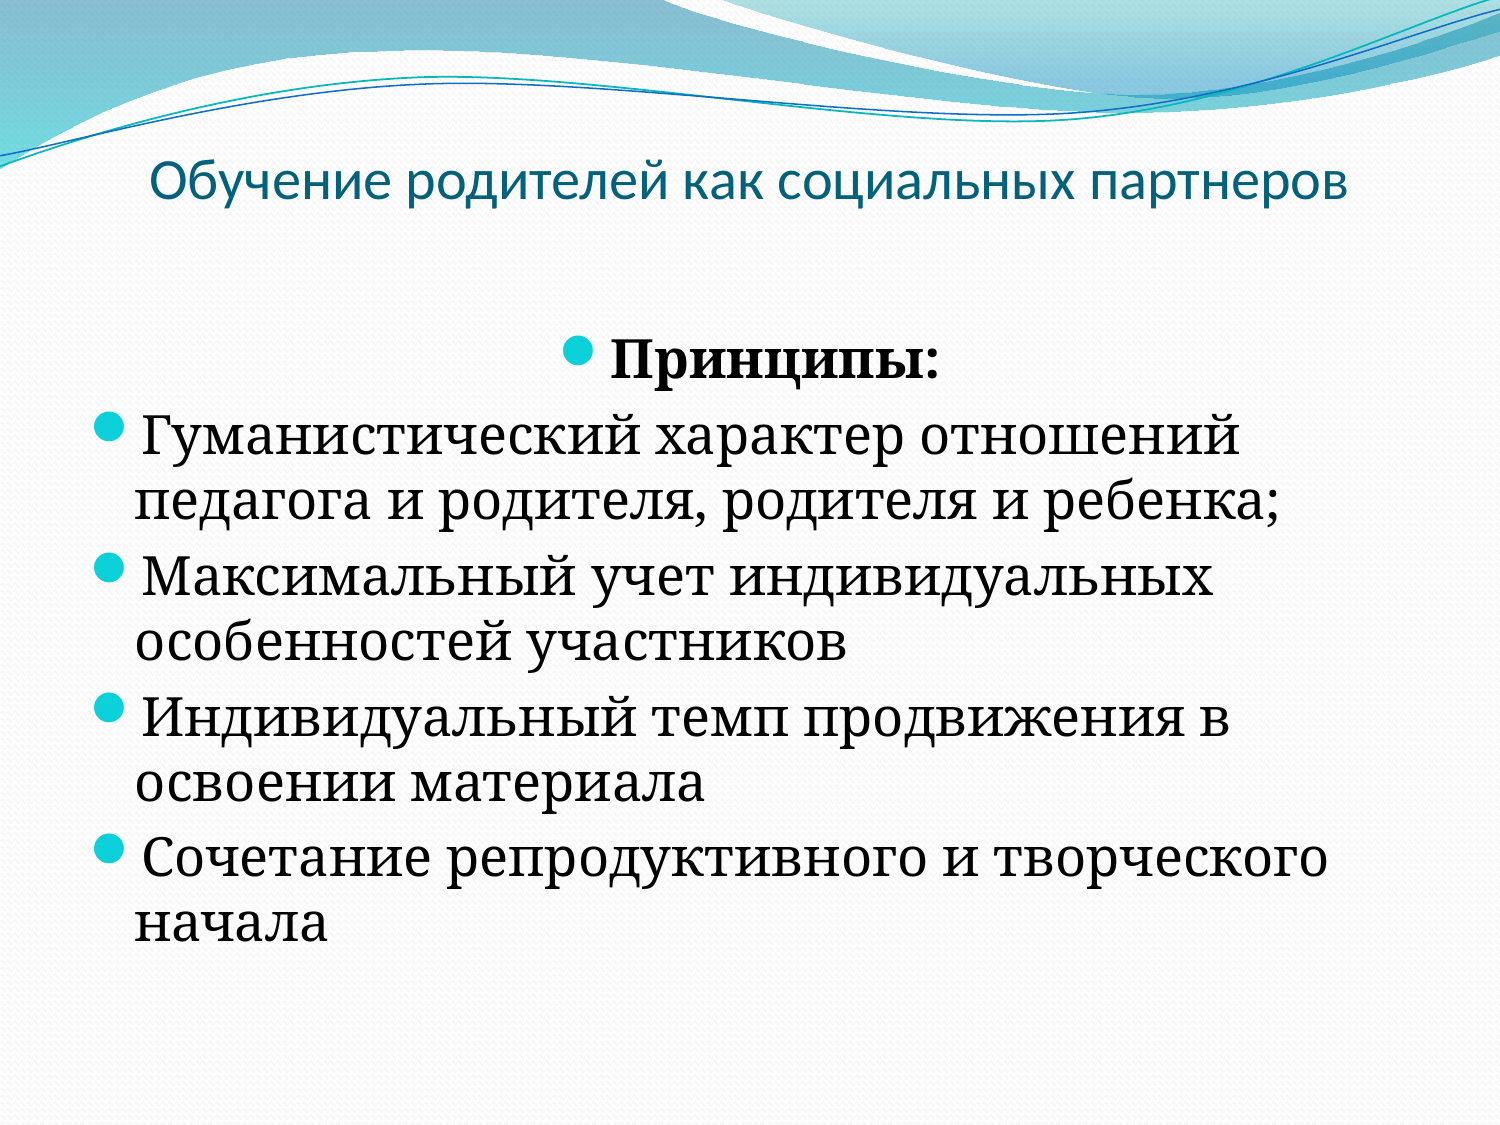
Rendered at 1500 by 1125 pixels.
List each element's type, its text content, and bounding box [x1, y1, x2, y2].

list Принципы: Гуманистический характер отношений педагога и родителя, родителя и ребенка; Максимальный учет индивидуальных особенностей участников Индивидуальный темп продвижения в освоении материала Сочетание репродуктивного и творческого начала [75, 317, 1425, 1038]
title Обучение родителей как социальных партнеров [75, 115, 1425, 211]
